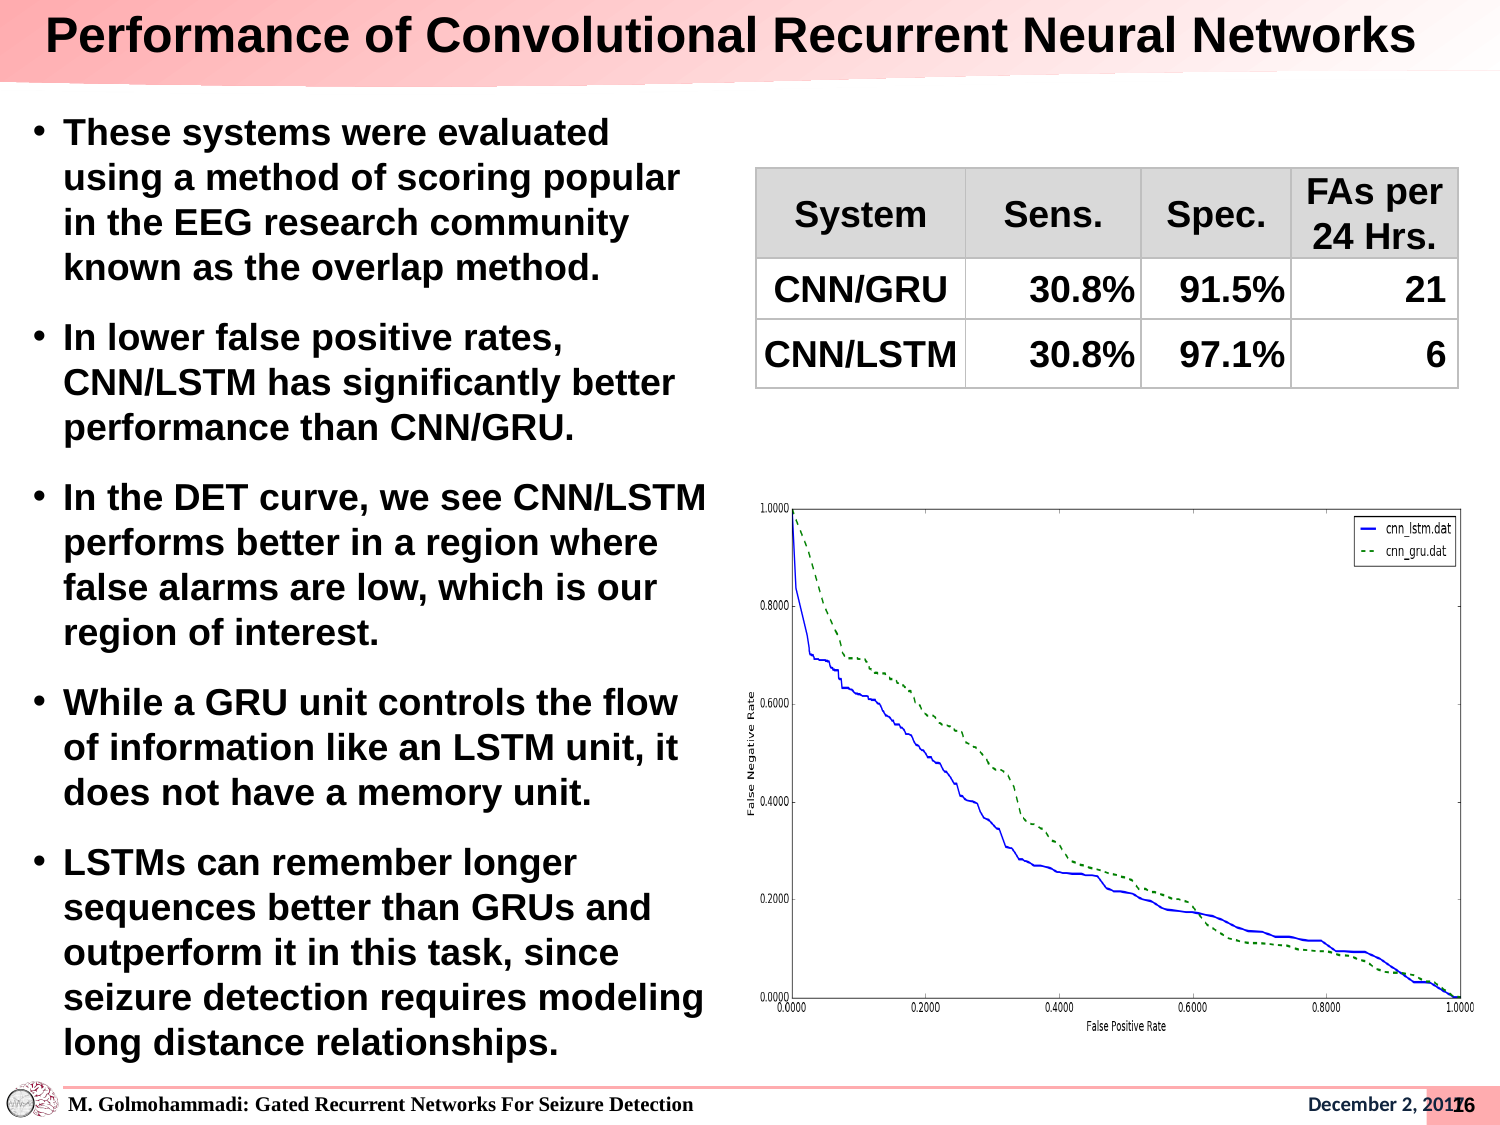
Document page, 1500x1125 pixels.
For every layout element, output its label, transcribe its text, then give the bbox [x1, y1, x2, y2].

table_header Spec. [1142, 169, 1290, 257]
picture [6, 1081, 59, 1118]
table_header Sens. [966, 169, 1140, 257]
table_cell 91.5% [1142, 259, 1290, 318]
picture [739, 469, 1474, 1041]
table_header System [757, 169, 965, 257]
table_cell 30.8% [966, 320, 1140, 387]
table_header FAs per 24 Hrs. [1292, 169, 1457, 257]
table_cell 30.8% [966, 259, 1140, 318]
table_cell 97.1% [1142, 320, 1290, 387]
title Performance of Convolutional Recurrent Neural Networks [0, 0, 1500, 65]
table_cell 6 [1292, 320, 1457, 387]
table_cell CNN/LSTM [757, 320, 965, 387]
table_cell 21 [1292, 259, 1457, 318]
table_cell CNN/GRU [757, 259, 965, 318]
text_box These systems were evaluated using a method of scoring popular in the EEG research community known as the overlap method. In lower false positive rates, CNN/LSTM has significantly better performance than CNN/GRU. In the DET curve, we see CNN/LSTM performs better in a region where false alarms are low, which is our region of interest. While a GRU unit controls the flow of information like an LSTM unit, it does not have a memory unit. LSTMs can remember longer sequences better than GRUs and outperform it in this task, since seizure detection requires modeling long distance relationships. [32, 107, 715, 1072]
